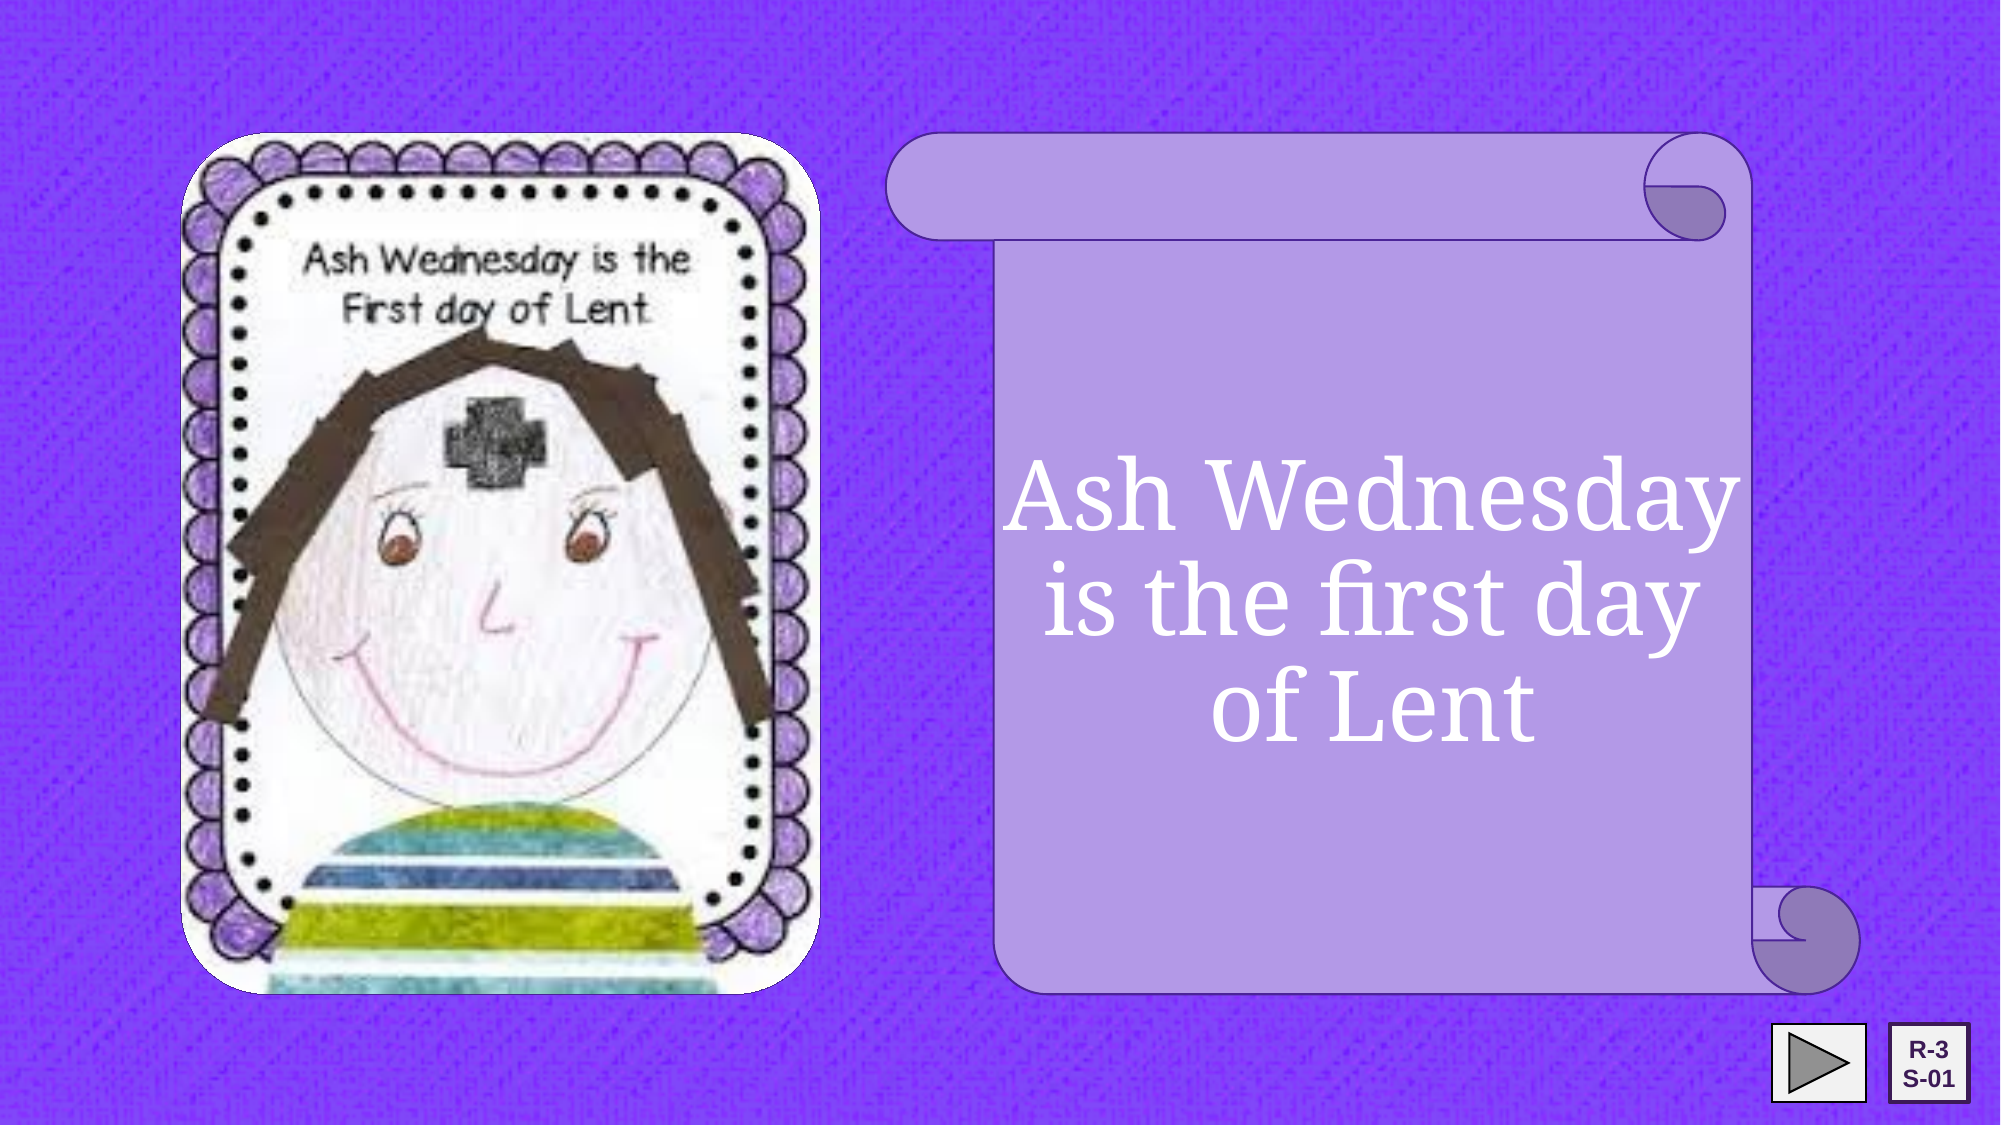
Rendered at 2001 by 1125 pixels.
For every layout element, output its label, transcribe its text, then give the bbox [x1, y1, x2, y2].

text_box [1771, 1023, 1867, 1103]
picture [0, 0, 2001, 1125]
title Ash Wednesday is the first day of Lent [986, 390, 1759, 818]
text_box [884, 131, 1754, 390]
text_box [992, 818, 1861, 996]
text_box R-3 S-01 [1889, 1023, 1969, 1103]
